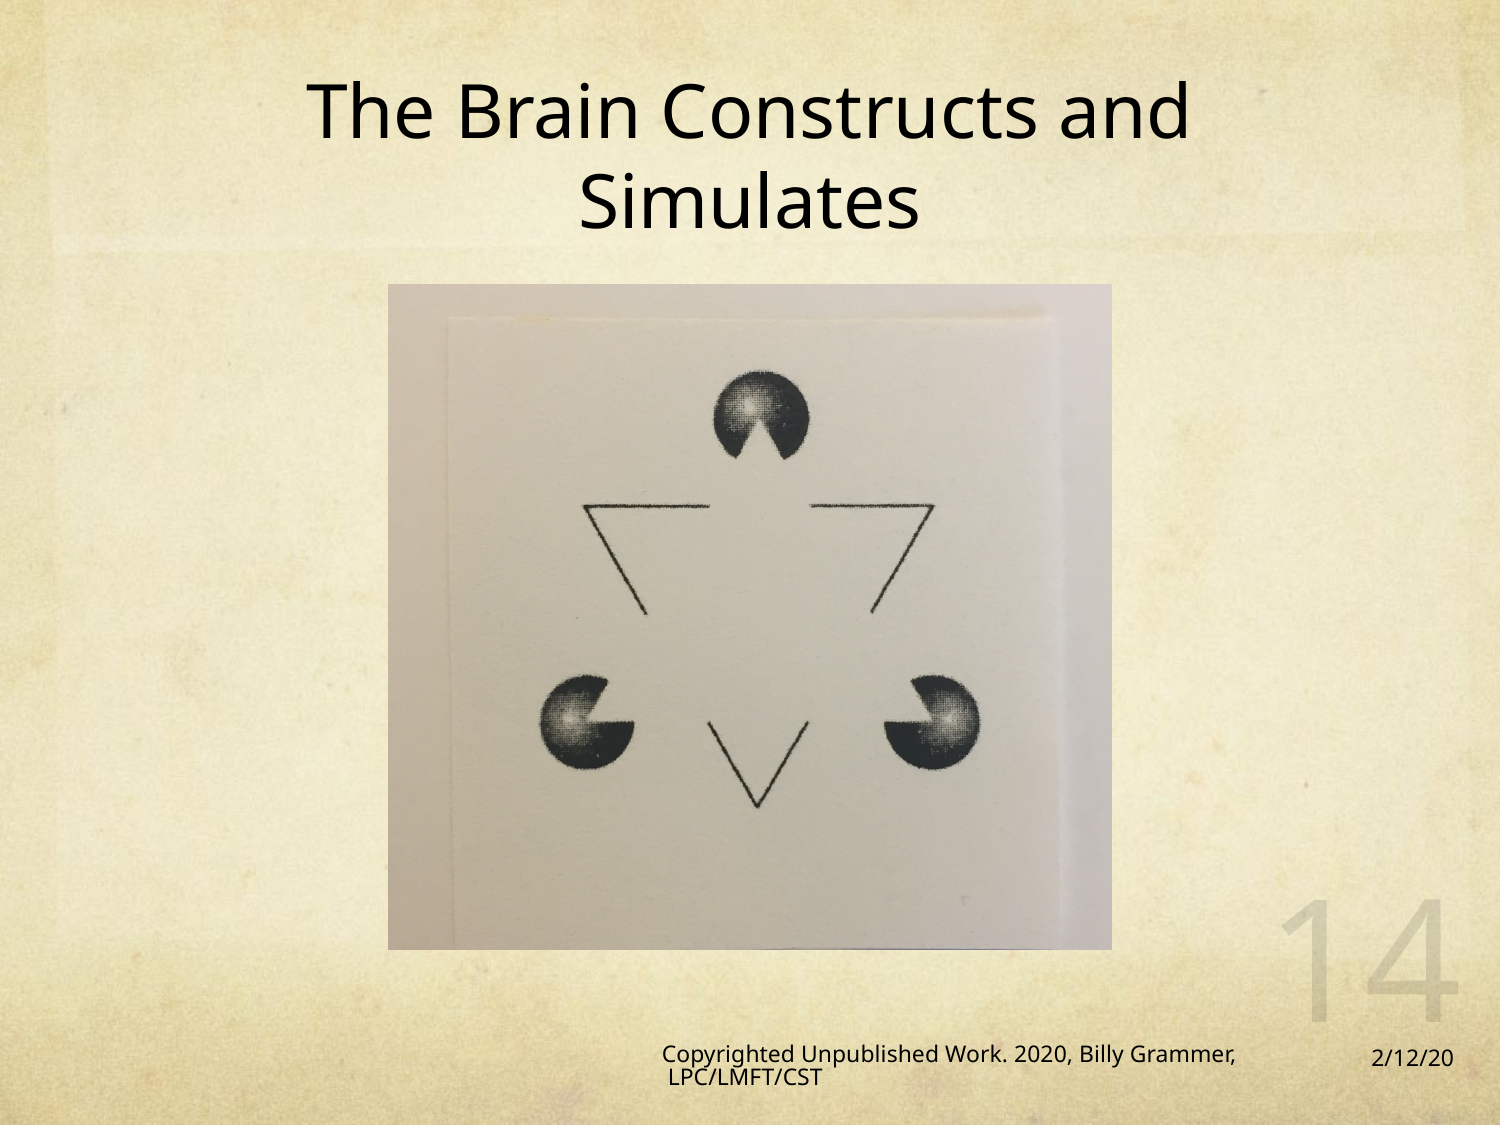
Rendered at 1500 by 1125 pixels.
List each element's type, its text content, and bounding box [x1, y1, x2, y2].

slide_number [1257, 1038, 1470, 1080]
slide_number 14 [1233, 898, 1478, 1038]
footer Copyrighted Unpublished Work. 2020, Billy Grammer, LPC/LMFT/CST [646, 1034, 1257, 1077]
picture [0, 0, 1500, 1125]
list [387, 284, 1112, 951]
title The Brain Constructs and Simulates [150, 82, 1350, 225]
